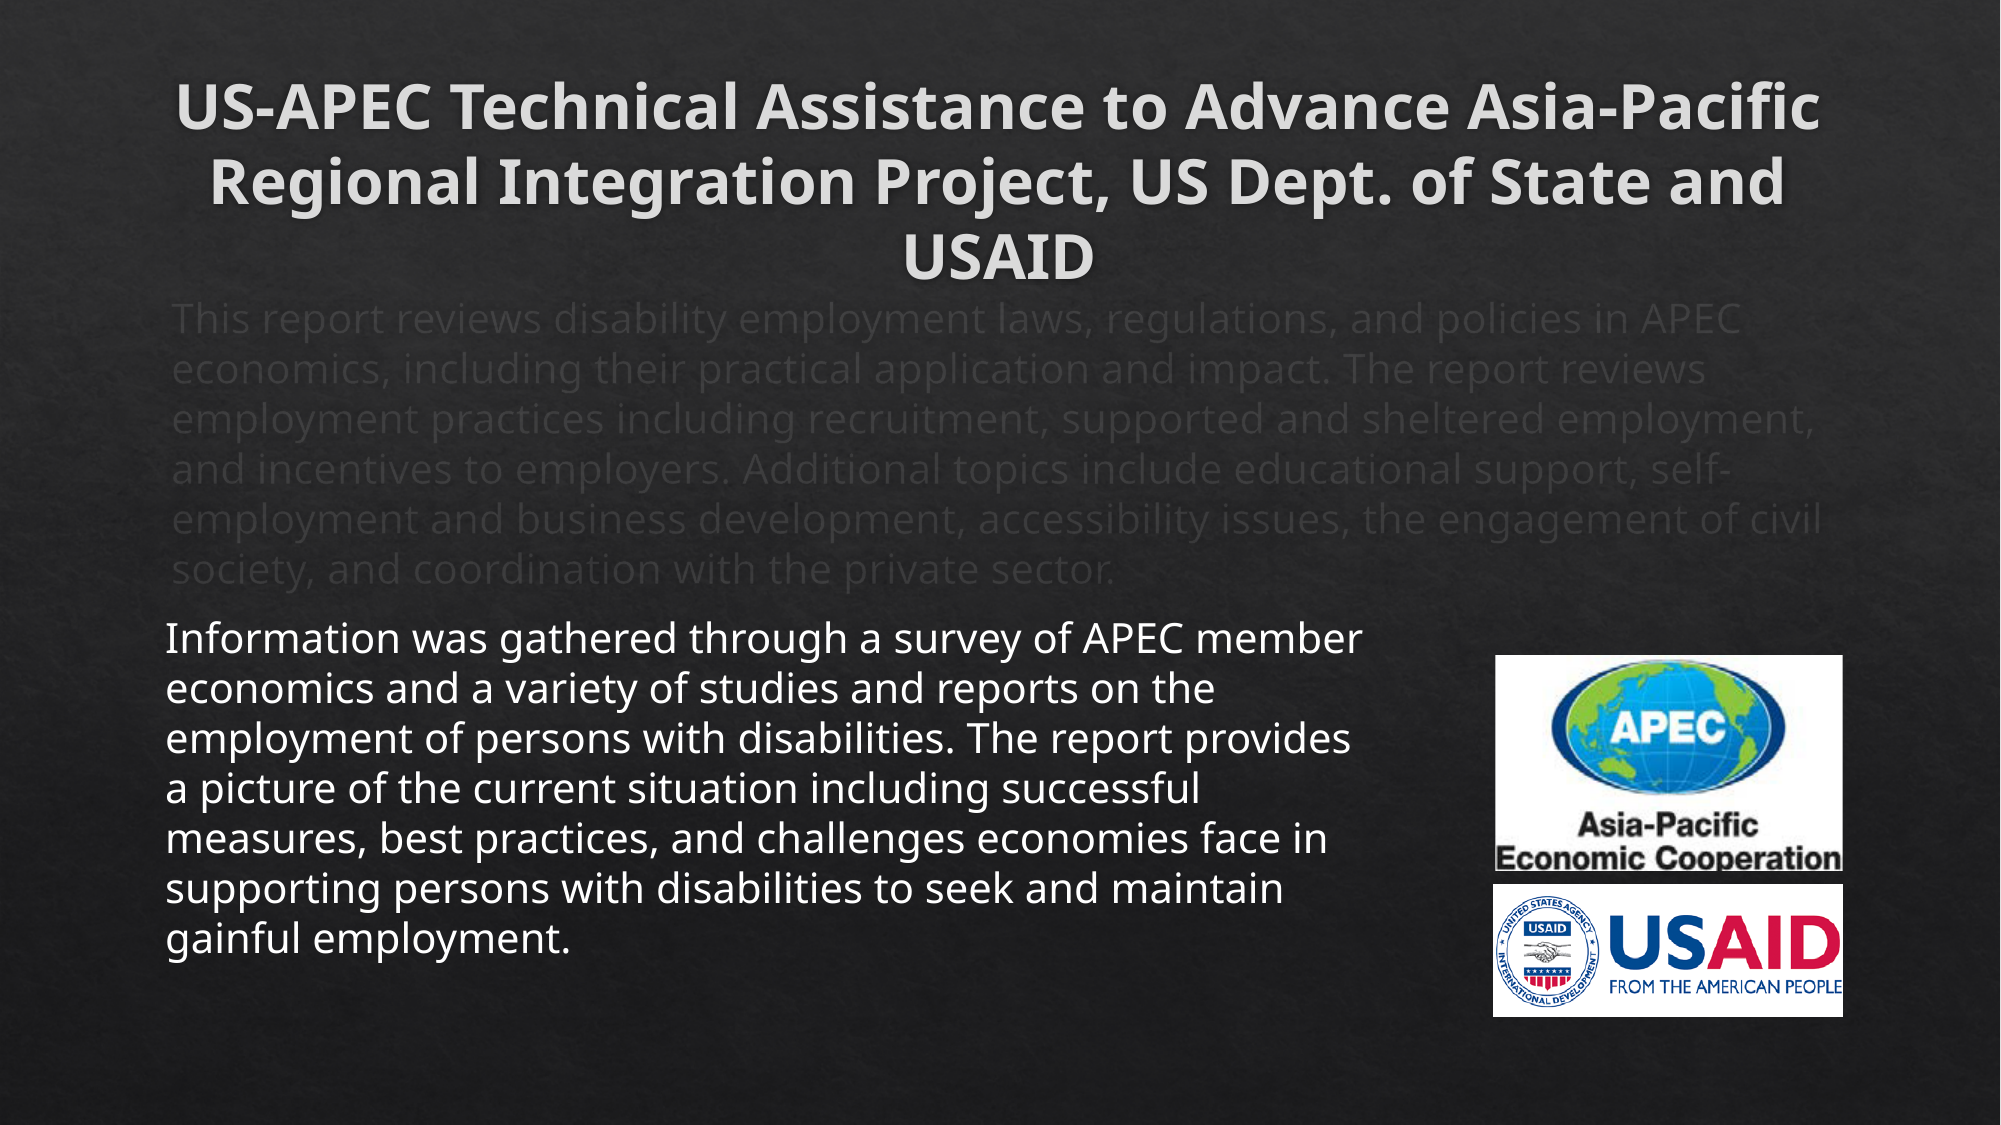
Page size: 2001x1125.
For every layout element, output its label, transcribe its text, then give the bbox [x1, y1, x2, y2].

picture [1492, 883, 1844, 1017]
list This report reviews disability employment laws, regulations, and policies in APEC economics, including their practical application and impact. The report reviews employment practices including recruitment, supported and sheltered employment, and incentives to employers. Additional topics include educational support, self-employment and business development, accessibility issues, the engagement of civil society, and coordination with the private sector. [149, 284, 1849, 614]
picture [1495, 654, 1843, 871]
title US-APEC Technical Assistance to Advance Asia-Pacific Regional Integration Project, US Dept. of State and USAID [149, 99, 1849, 260]
text_box Information was gathered through a survey of APEC member economics and a variety of studies and reports on the employment of persons with disabilities. The report provides a picture of the current situation including successful measures, best practices, and challenges economies face in supporting persons with disabilities to seek and maintain gainful employment. [150, 604, 1382, 970]
